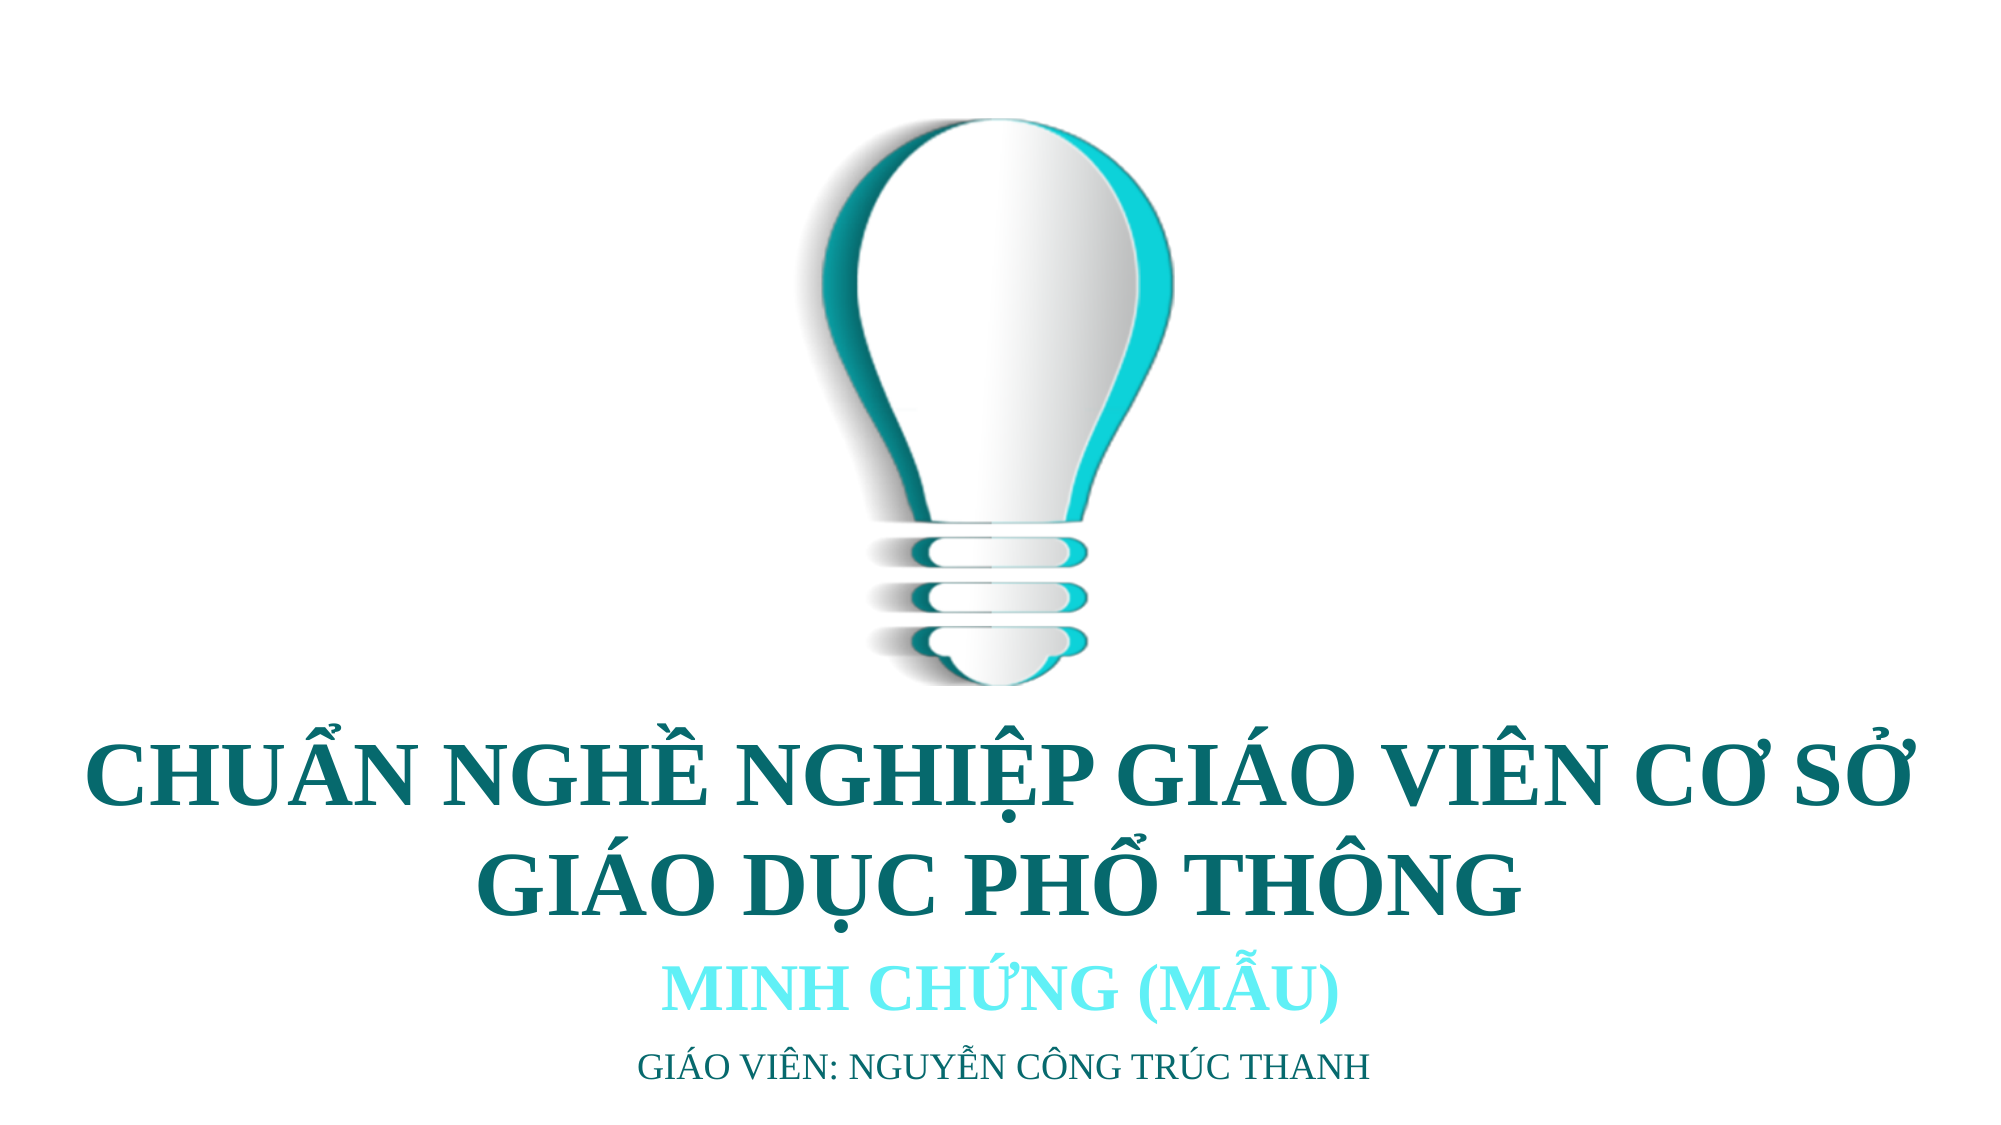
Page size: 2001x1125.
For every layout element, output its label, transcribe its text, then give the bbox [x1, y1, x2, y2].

picture [793, 118, 1175, 686]
list MINH CHỨNG (MẪU) [0, 936, 2000, 1031]
title CHUẨN NGHỀ NGHIỆP GIÁO VIÊN CƠ SỞ GIÁO DỤC PHỔ THÔNG [0, 764, 2000, 883]
text_box GIÁO VIÊN: NGUYỄN CÔNG TRÚC THANH [0, 1032, 2000, 1098]
